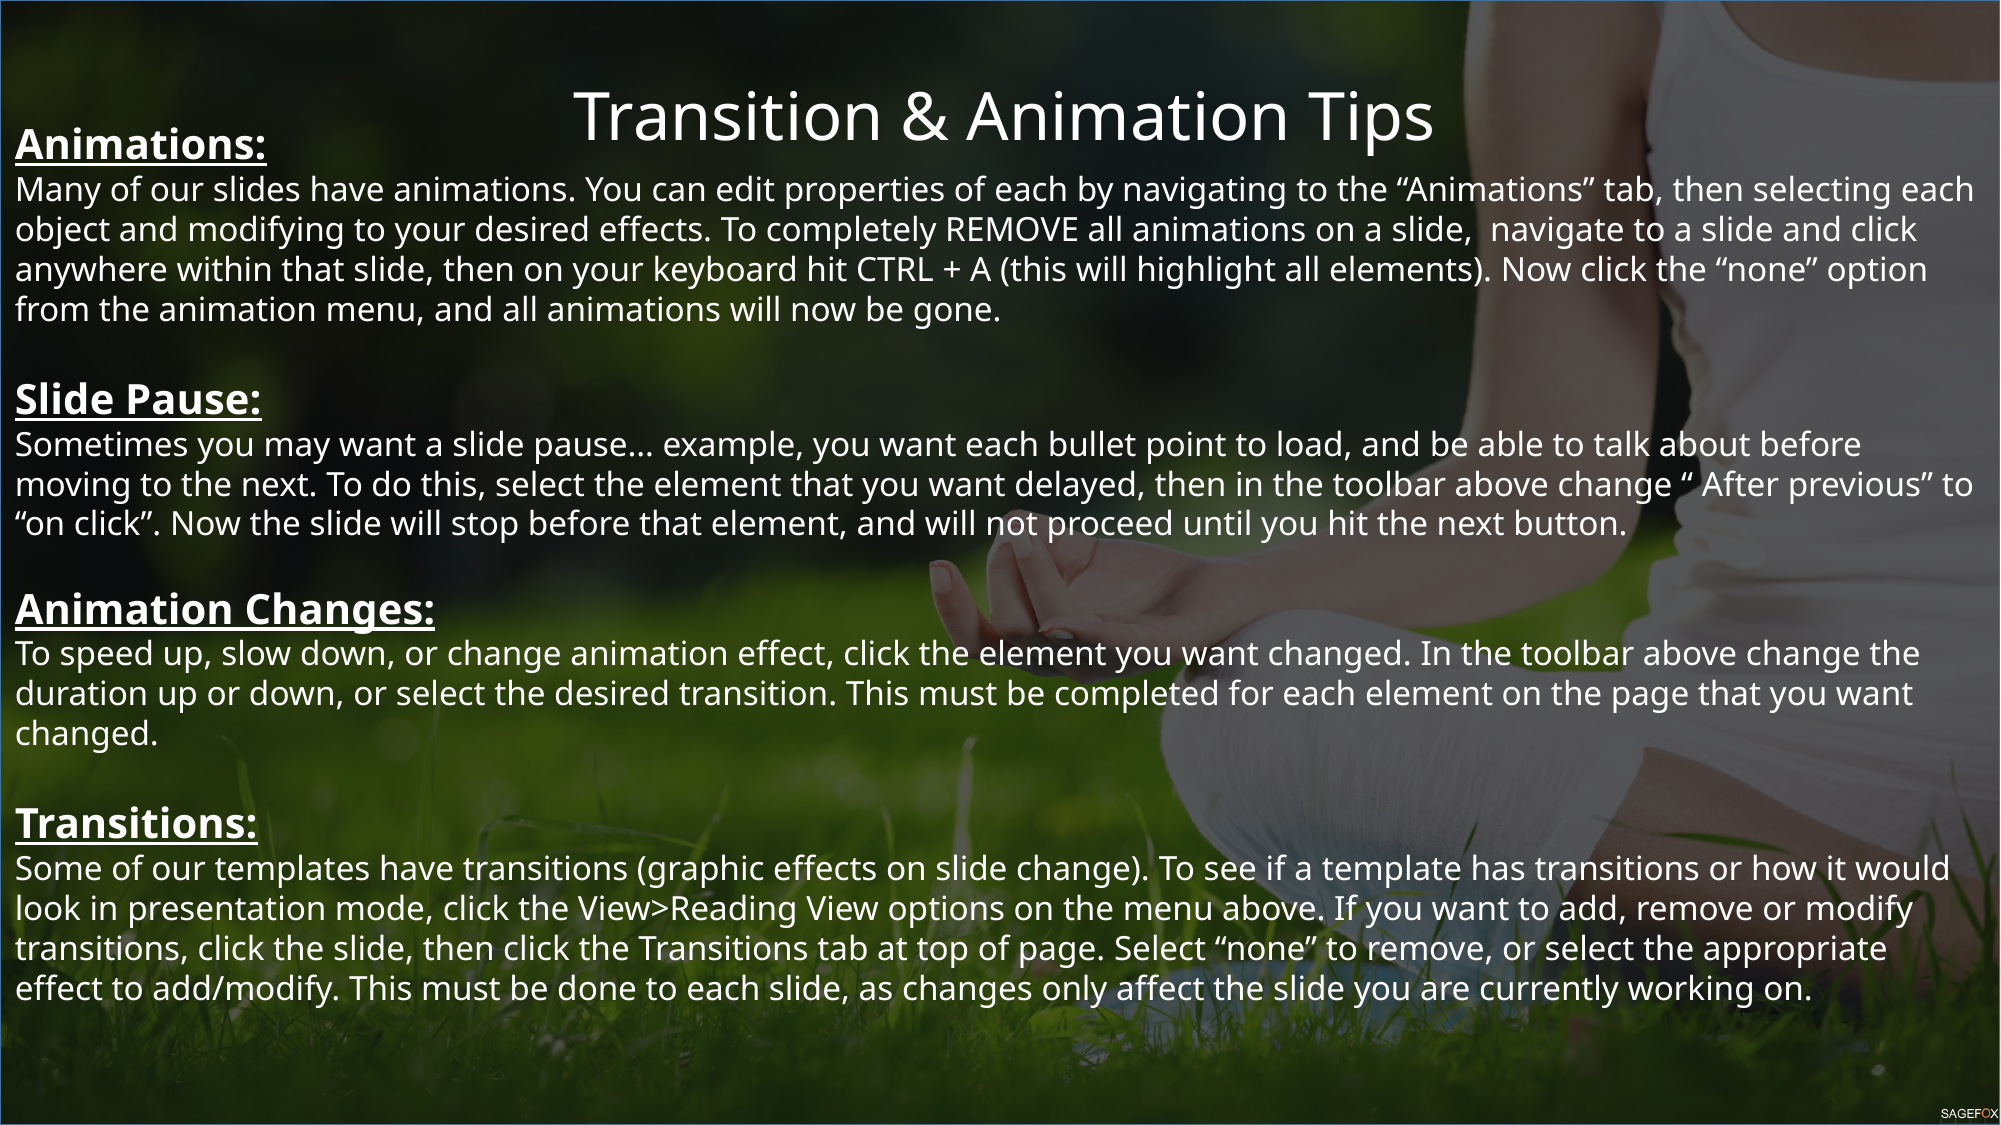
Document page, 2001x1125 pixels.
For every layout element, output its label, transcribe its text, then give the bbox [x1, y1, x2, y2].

text_box Animations: Many of our slides have animations. You can edit properties of each by navigating to the “Animations” tab, then selecting each object and modifying to your desired effects. To completely REMOVE all animations on a slide, navigate to a slide and click anywhere within that slide, then on your keyboard hit CTRL + A (this will highlight all elements). Now click the “none” option from the animation menu, and all animations will now be gone. Slide Pause: Sometimes you may want a slide pause… example, you want each bullet point to load, and be able to talk about before moving to the next. To do this, select the element that you want delayed, then in the toolbar above change “ After previous” to “on click”. Now the slide will stop before that element, and will not proceed until you hit the next button. Animation Changes: To speed up, slow down, or change animation effect, click the element you want changed. In the toolbar above change the duration up or down, or select the desired transition. This must be completed for each element on the page that you want changed. Transitions: Some of our templates have transitions (graphic effects on slide change). To see if a template has transitions or how it would look in presentation mode, click the View>Reading View options on the menu above. If you want to add, remove or modify transitions, click the slide, then click the Transitions tab at top of page. Select “none” to remove, or select the appropriate effect to add/modify. This must be done to each slide, as changes only affect the slide you are currently working on. [0, 0, 2000, 1125]
title Transition & Animation Tips [477, 59, 1532, 177]
